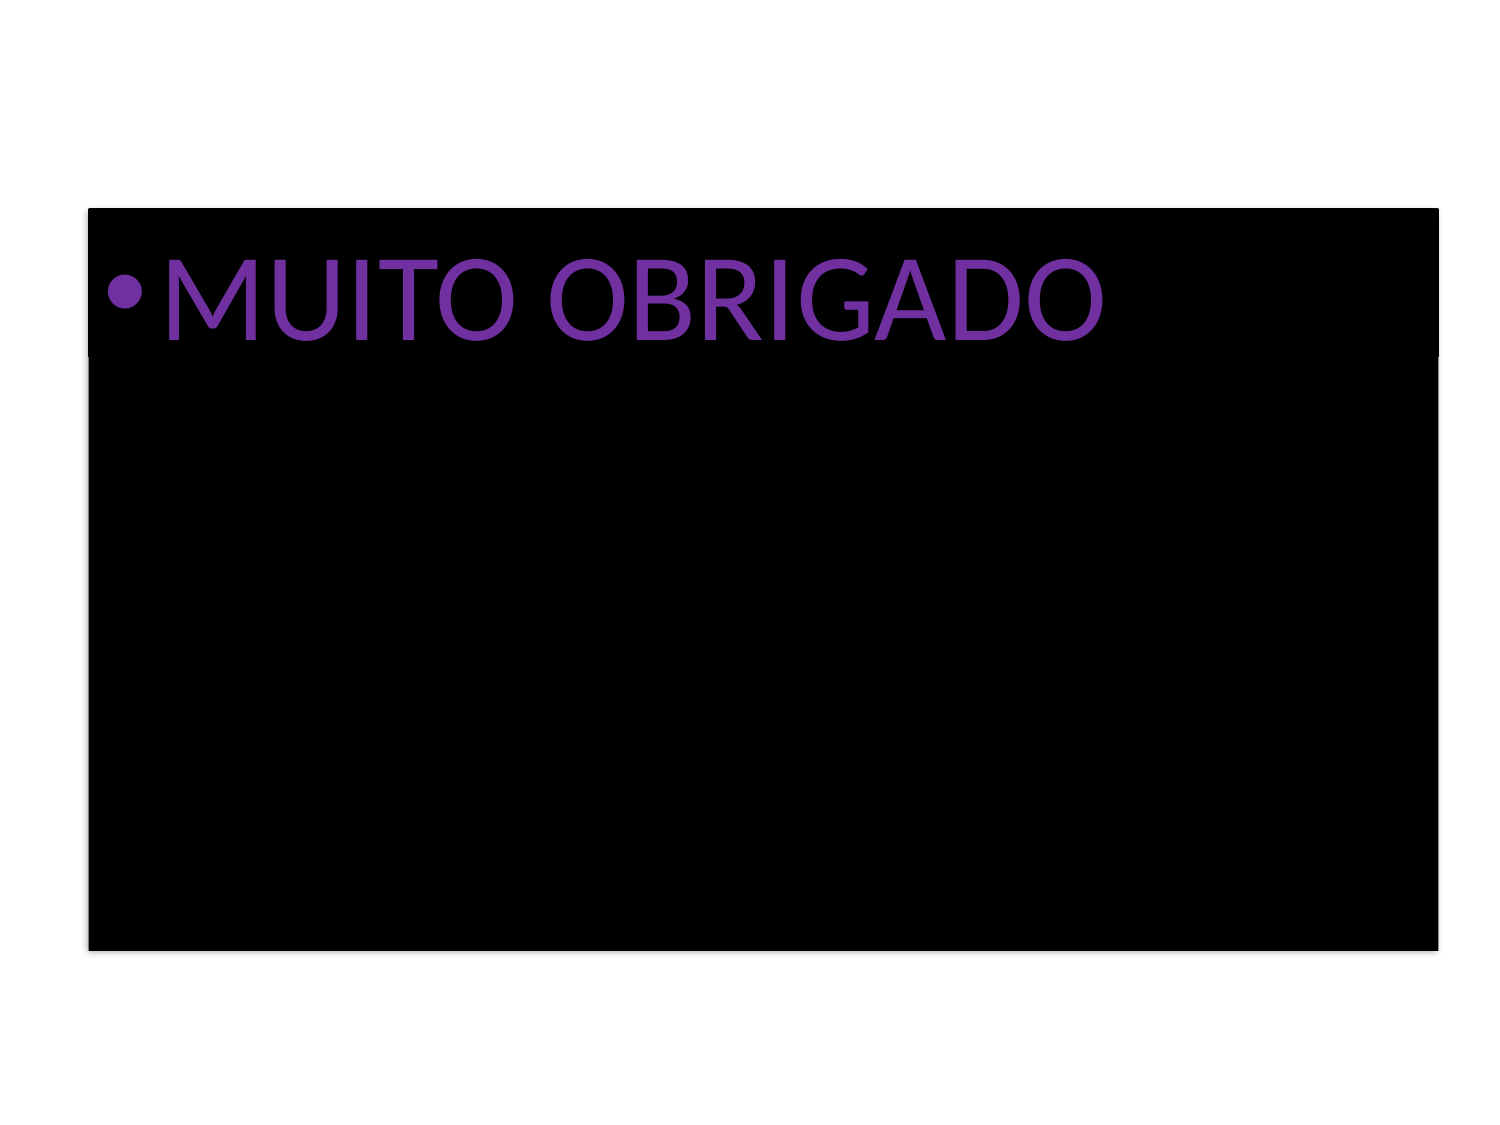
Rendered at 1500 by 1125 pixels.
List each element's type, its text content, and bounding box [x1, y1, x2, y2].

list MUITO OBRIGADO [88, 208, 1439, 951]
